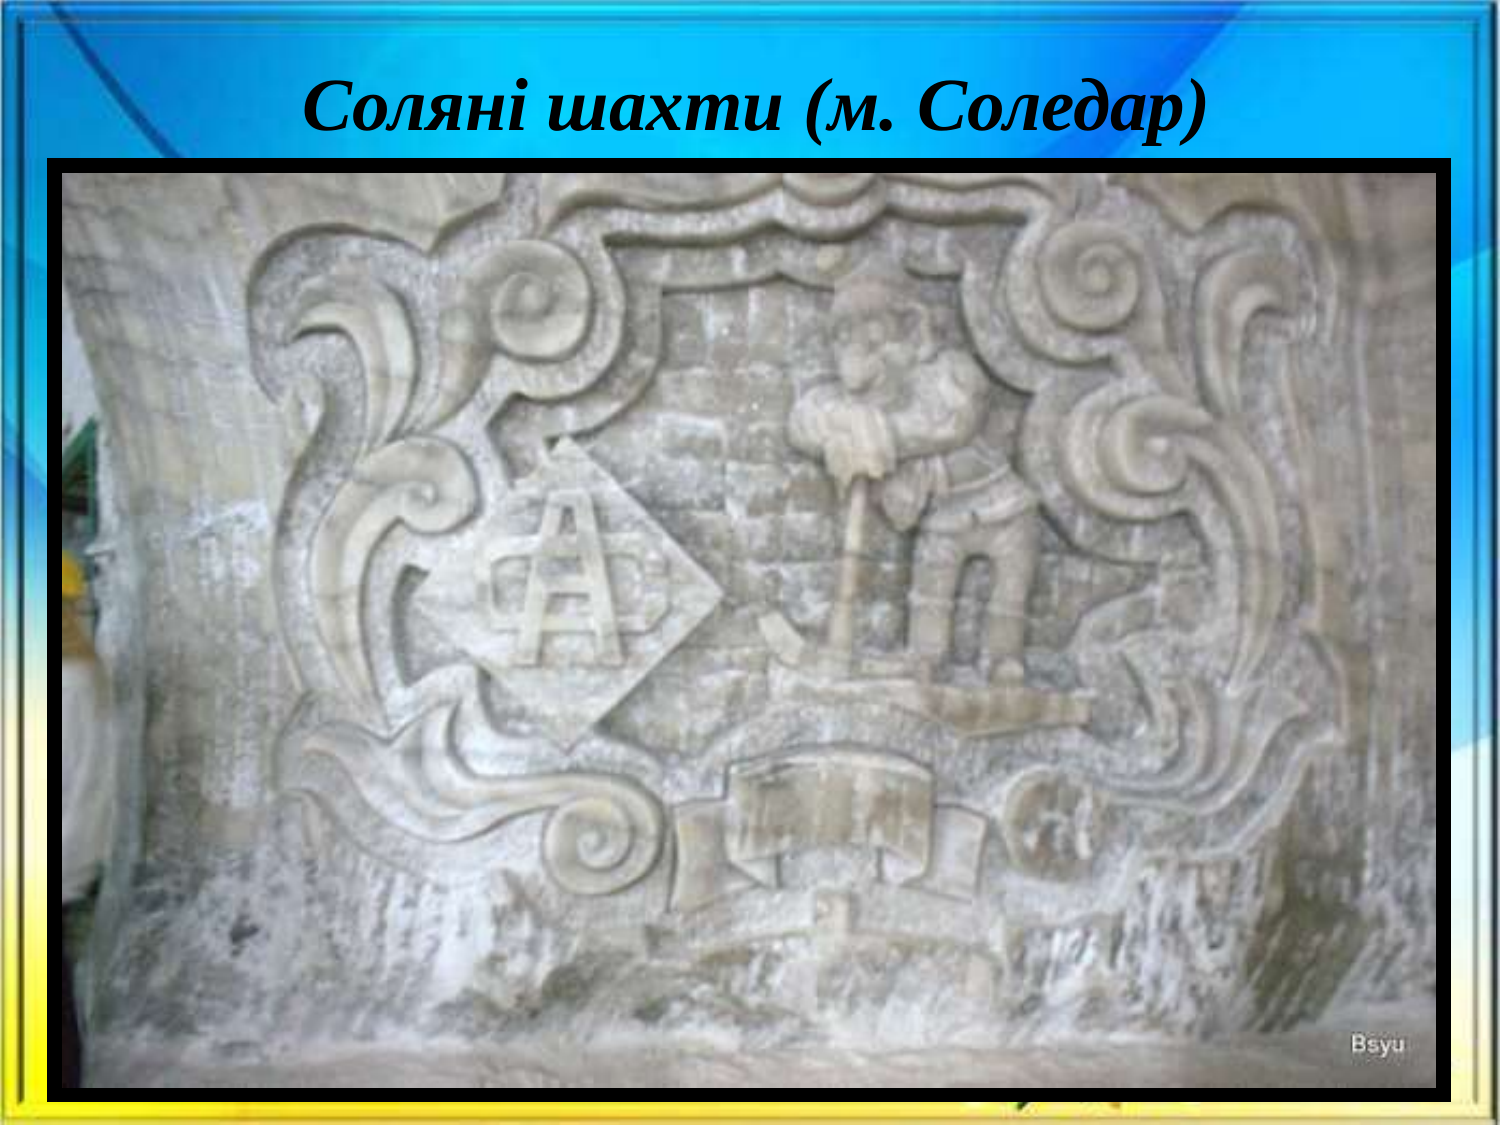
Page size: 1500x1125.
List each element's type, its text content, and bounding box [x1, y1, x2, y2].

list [61, 172, 1437, 1089]
title Соляні шахти (м. Соледар) [100, 30, 1414, 158]
picture [0, 0, 1500, 1125]
